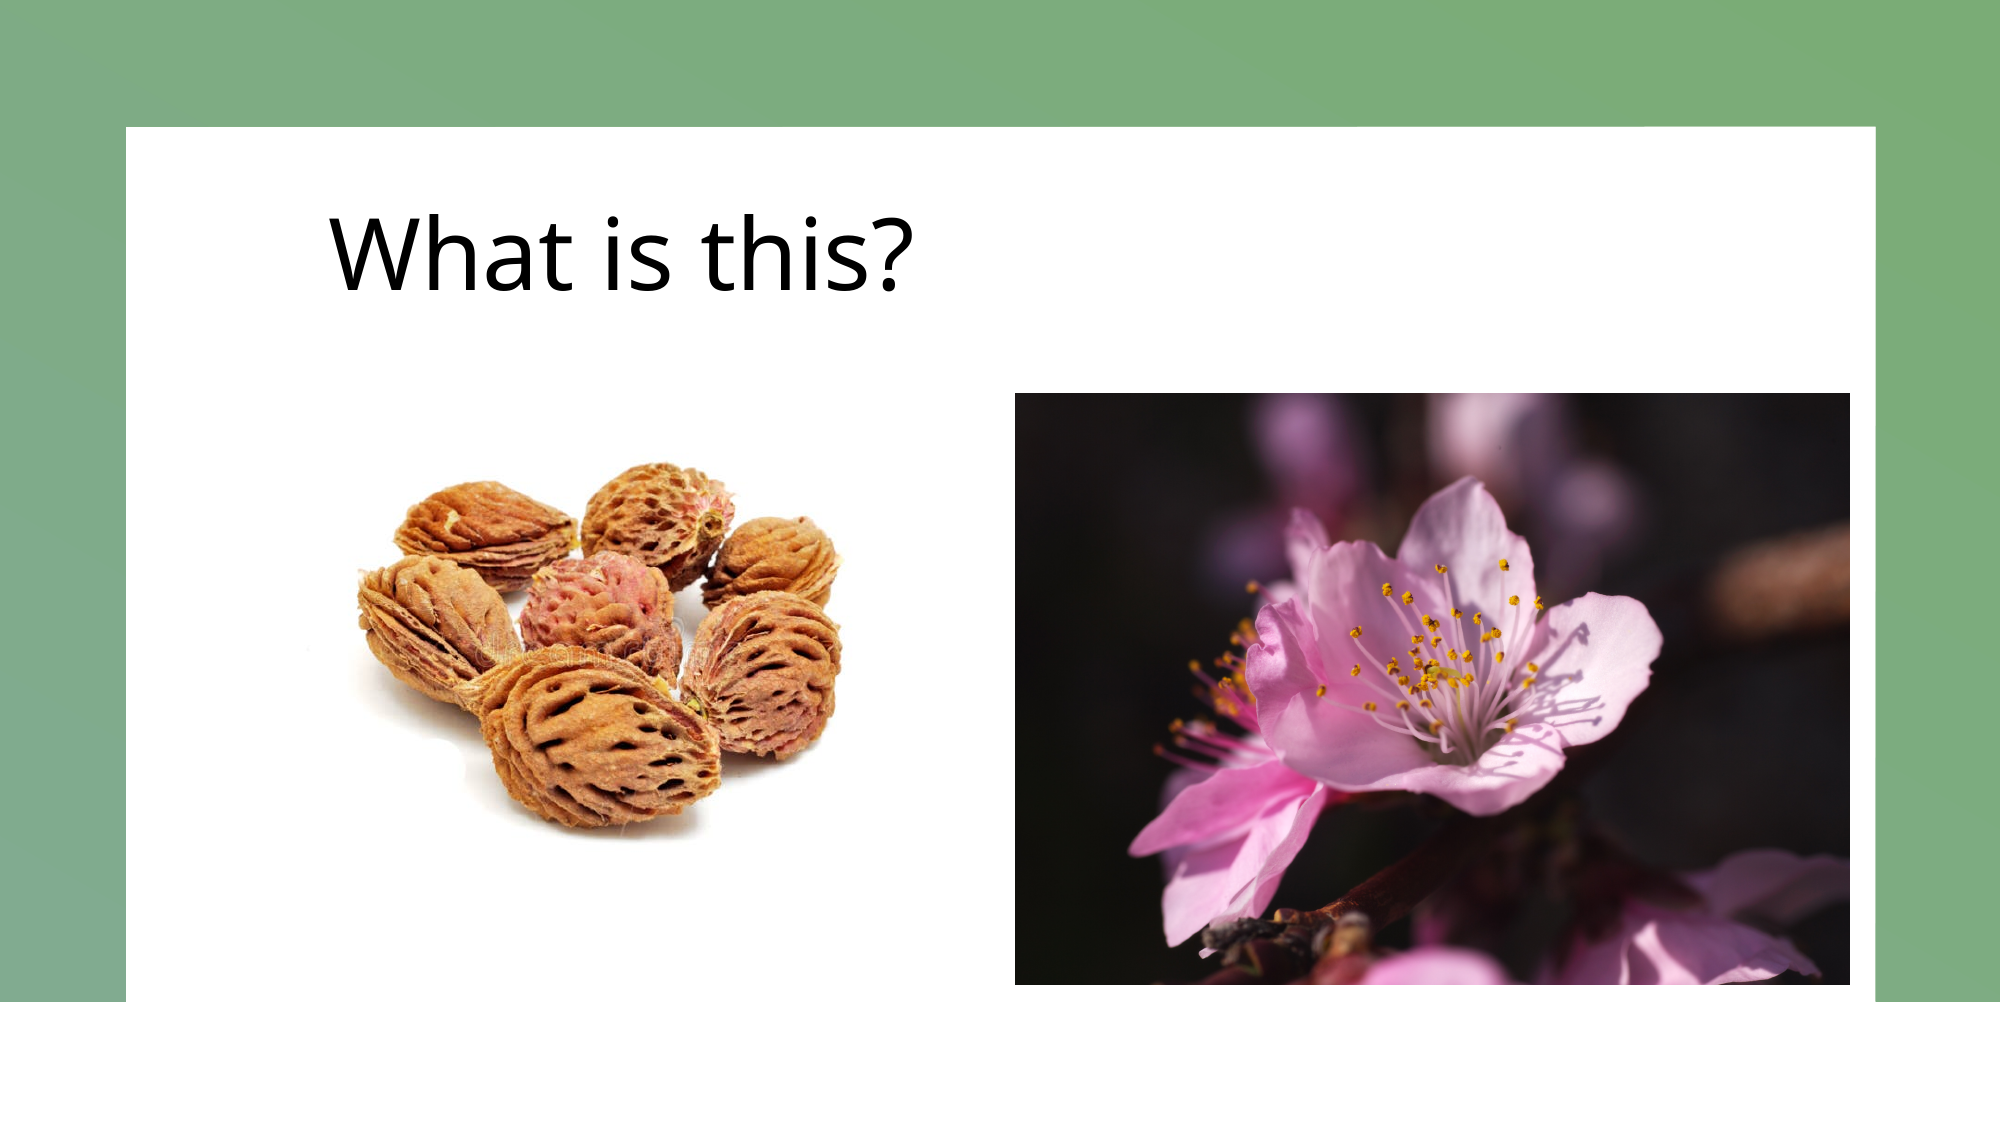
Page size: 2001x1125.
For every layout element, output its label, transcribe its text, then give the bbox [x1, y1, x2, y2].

picture [244, 393, 985, 890]
text_box What is this? [313, 182, 985, 318]
picture [1015, 393, 1850, 985]
